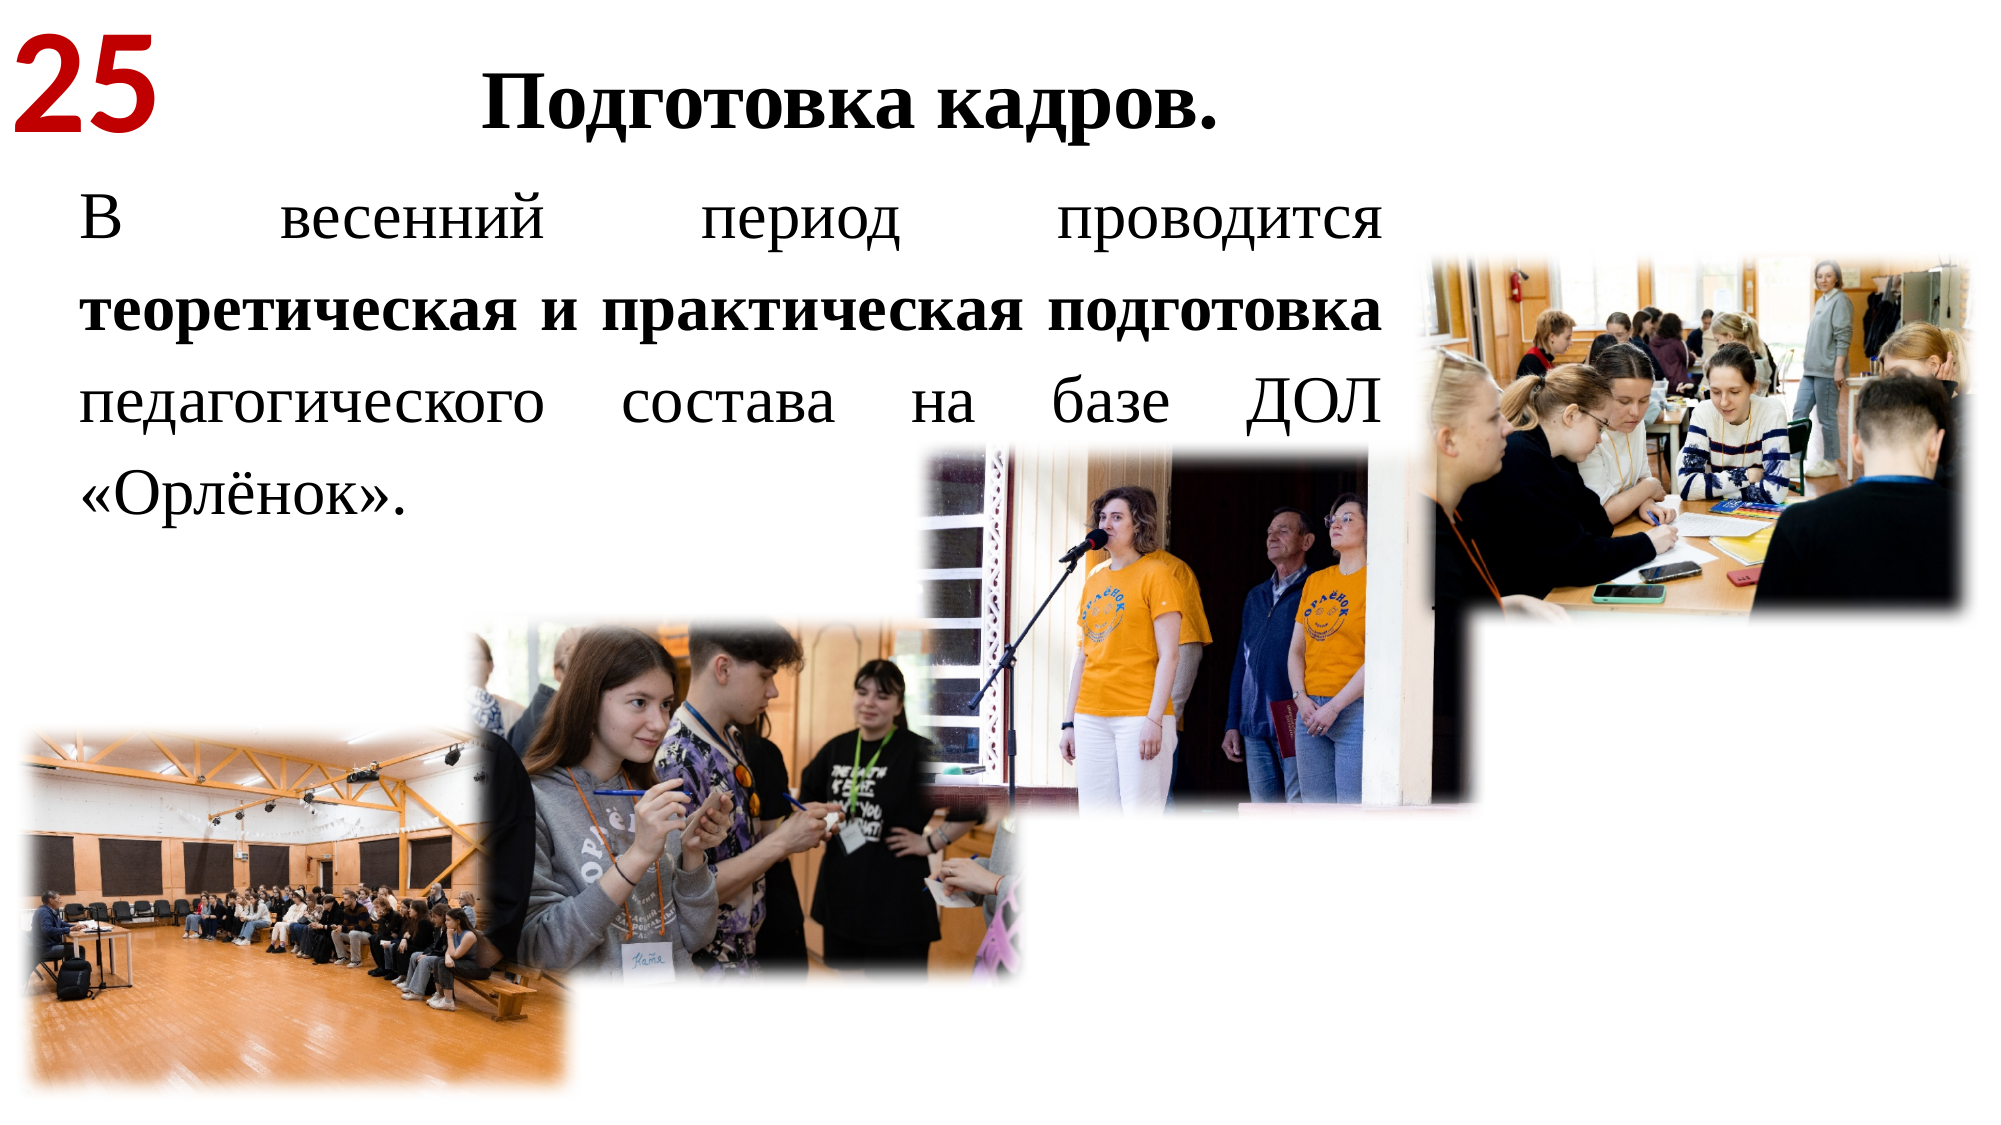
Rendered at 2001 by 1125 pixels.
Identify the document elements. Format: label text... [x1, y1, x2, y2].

text_box Подготовка кадров. [466, 37, 1235, 153]
text_box 25 [0, 0, 178, 170]
text_box В весенний период проводится теоретическая и практическая подготовка педагогического состава на базе ДОЛ «Орлёнок». [64, 152, 1414, 536]
picture [15, 251, 1980, 1101]
